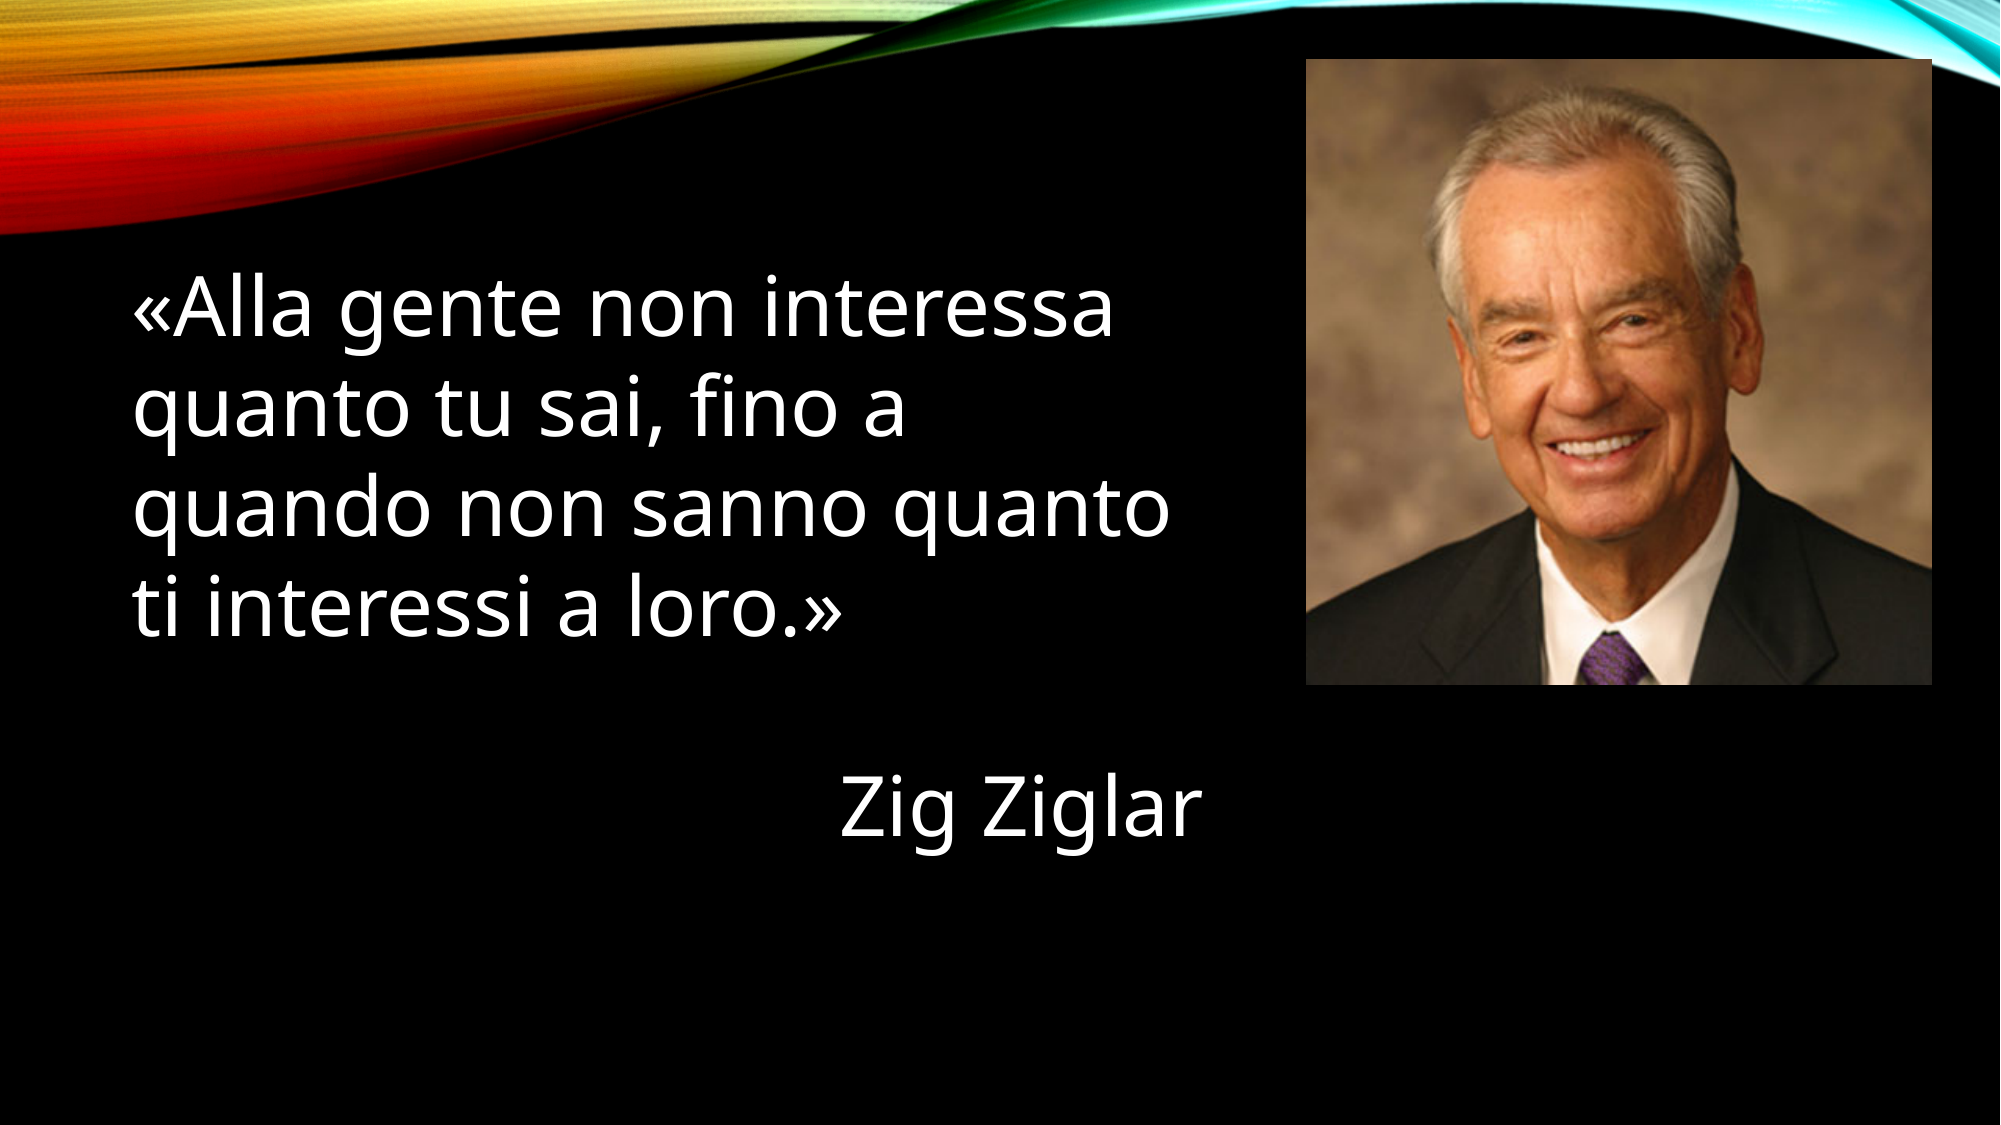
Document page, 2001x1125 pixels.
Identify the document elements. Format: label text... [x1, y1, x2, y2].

picture [0, 0, 2000, 685]
text_box «Alla gente non interessa quanto tu sai, fino a quando non sanno quanto ti interessi a loro.» Zig Ziglar [116, 246, 1219, 861]
